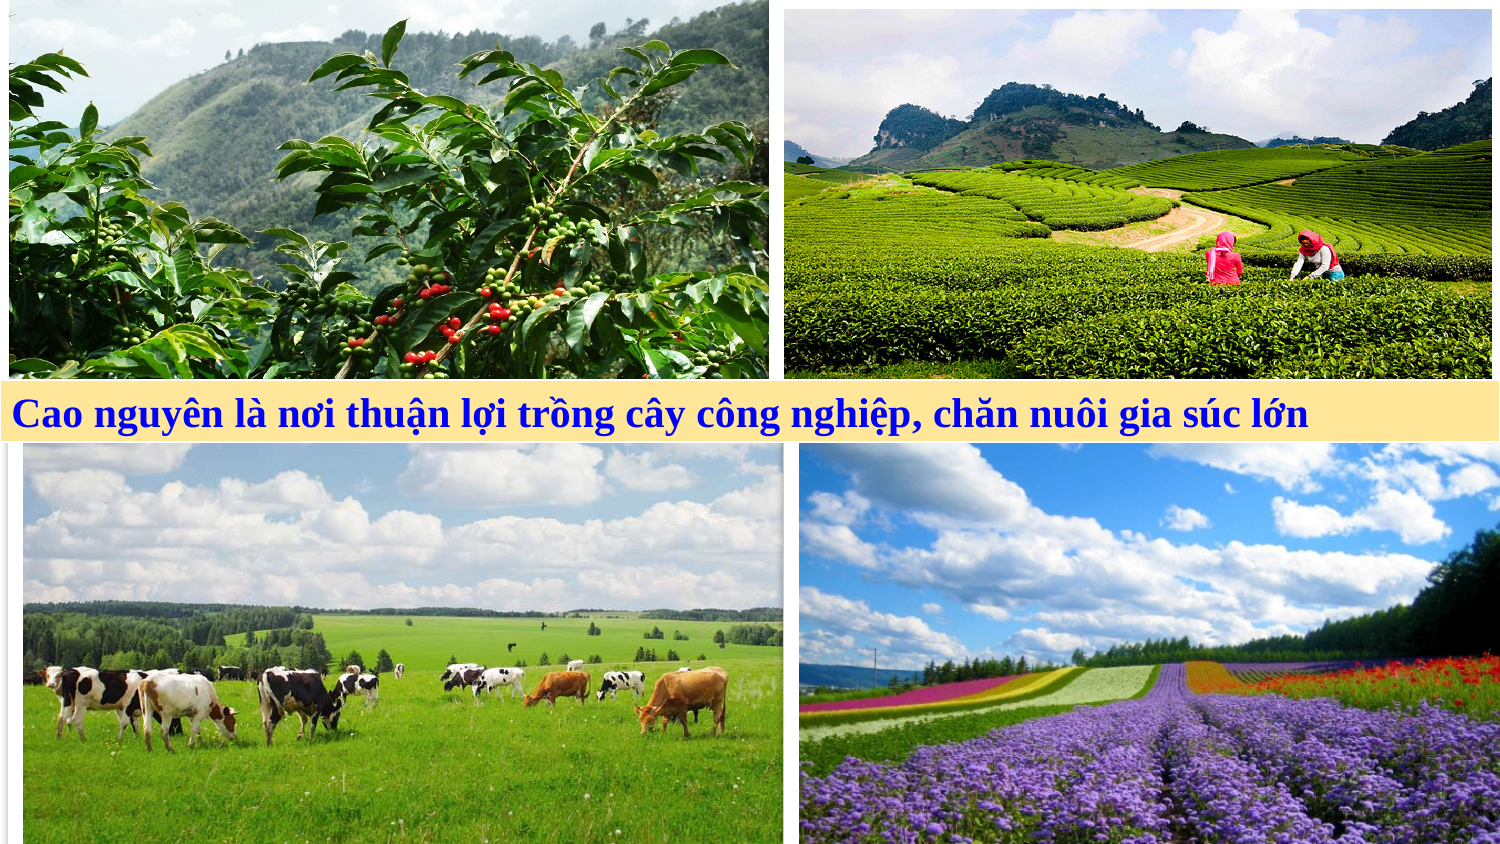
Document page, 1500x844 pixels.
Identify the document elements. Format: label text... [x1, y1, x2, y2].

picture [22, 441, 784, 844]
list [8, 0, 770, 394]
picture [783, 9, 1492, 394]
picture [798, 441, 1500, 844]
text_box Cao nguyên là nơi thuận lợi trồng cây công nghiệp, chăn nuôi gia súc lớn [0, 379, 1500, 443]
